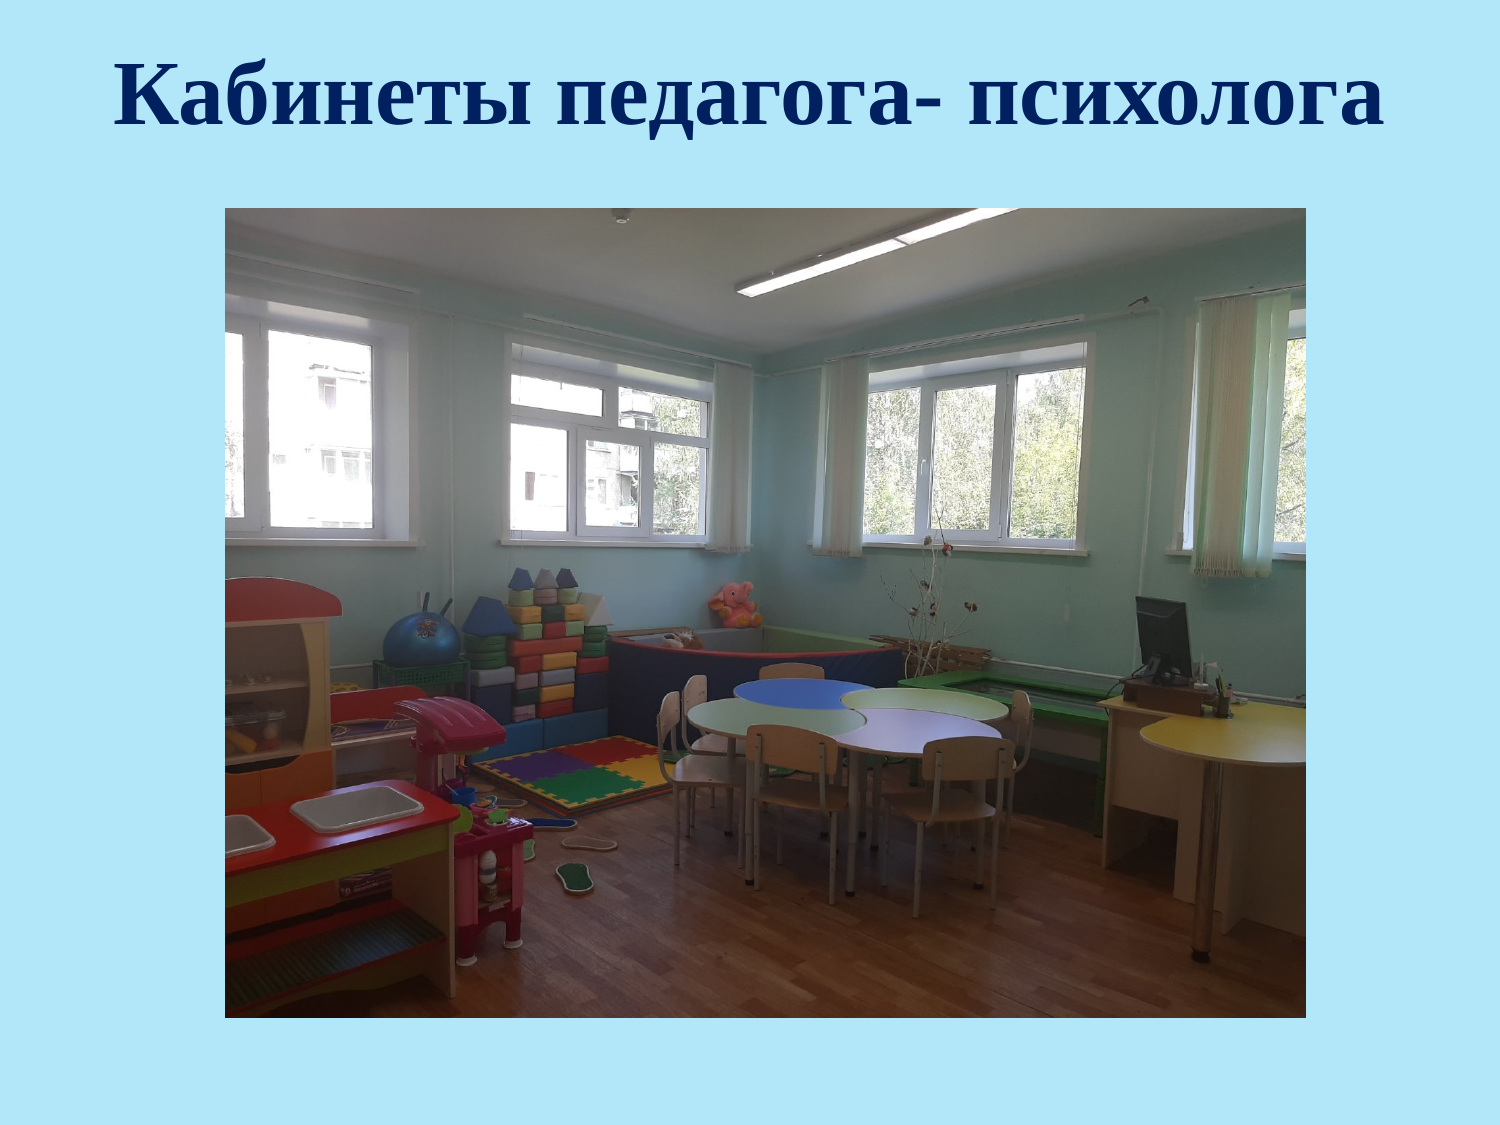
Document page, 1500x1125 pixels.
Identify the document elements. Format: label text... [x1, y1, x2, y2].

picture [225, 207, 1306, 1019]
title Кабинеты педагога- психолога [75, 23, 1425, 153]
